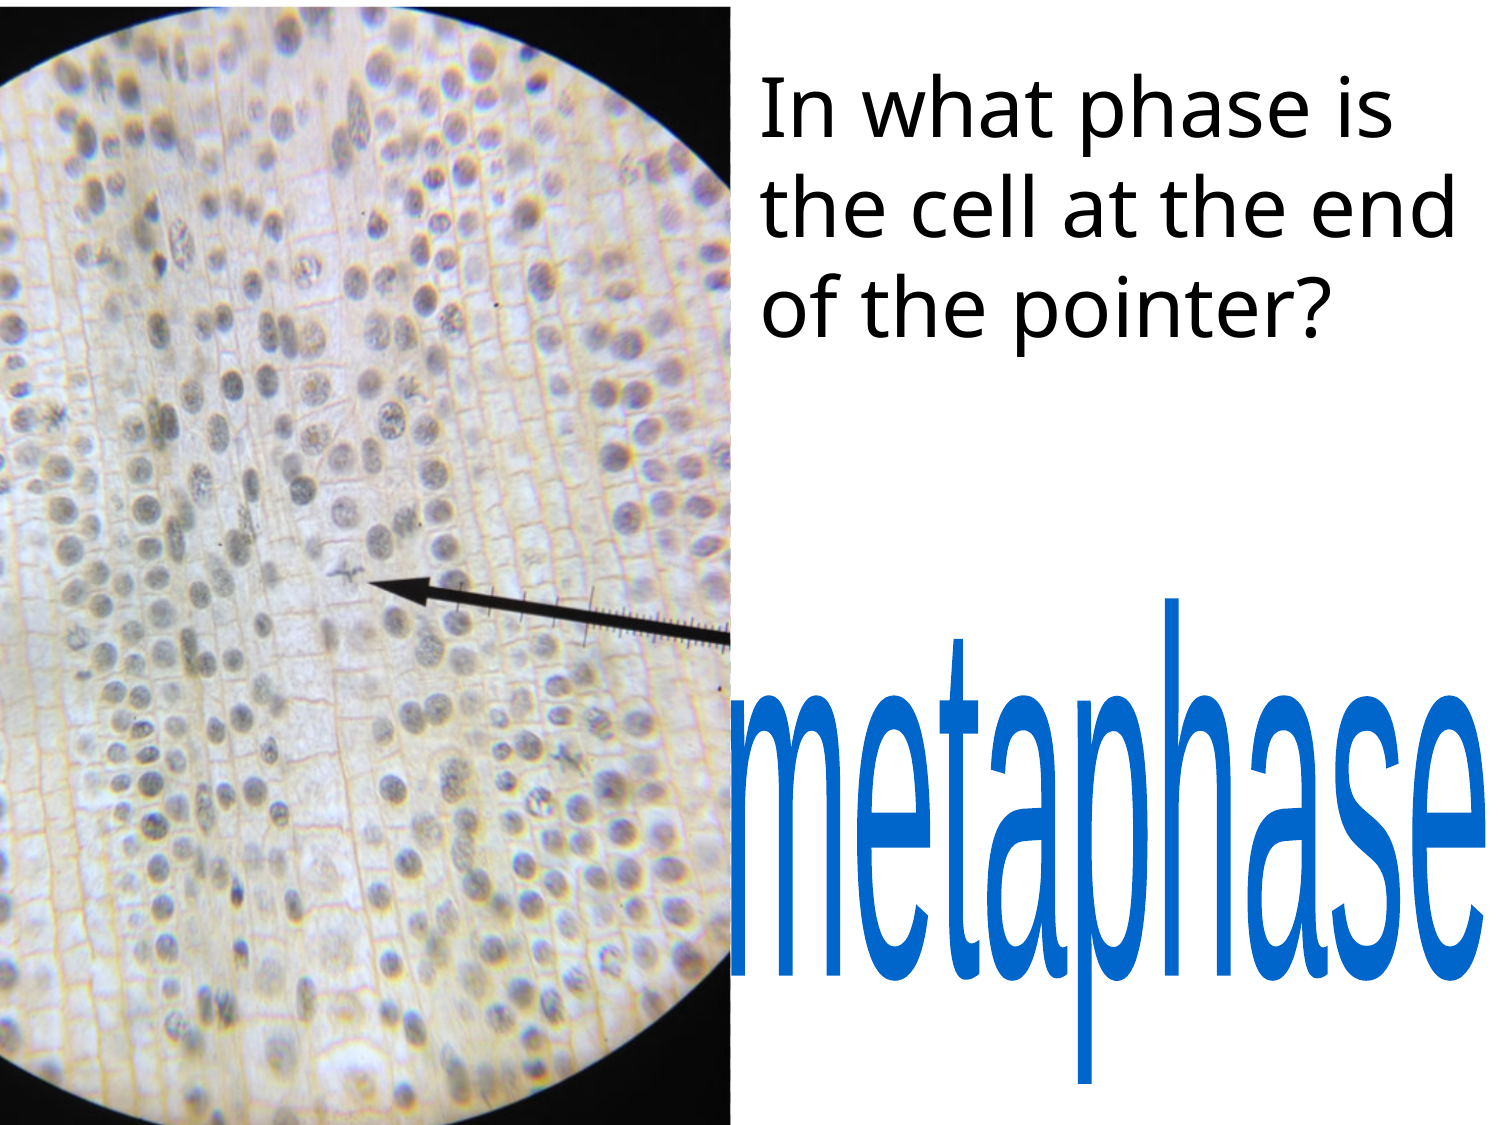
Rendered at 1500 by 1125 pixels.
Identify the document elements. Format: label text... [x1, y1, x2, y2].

picture [0, 6, 732, 1125]
text_box In what phase is the cell at the end of the pointer? [745, 46, 1500, 462]
